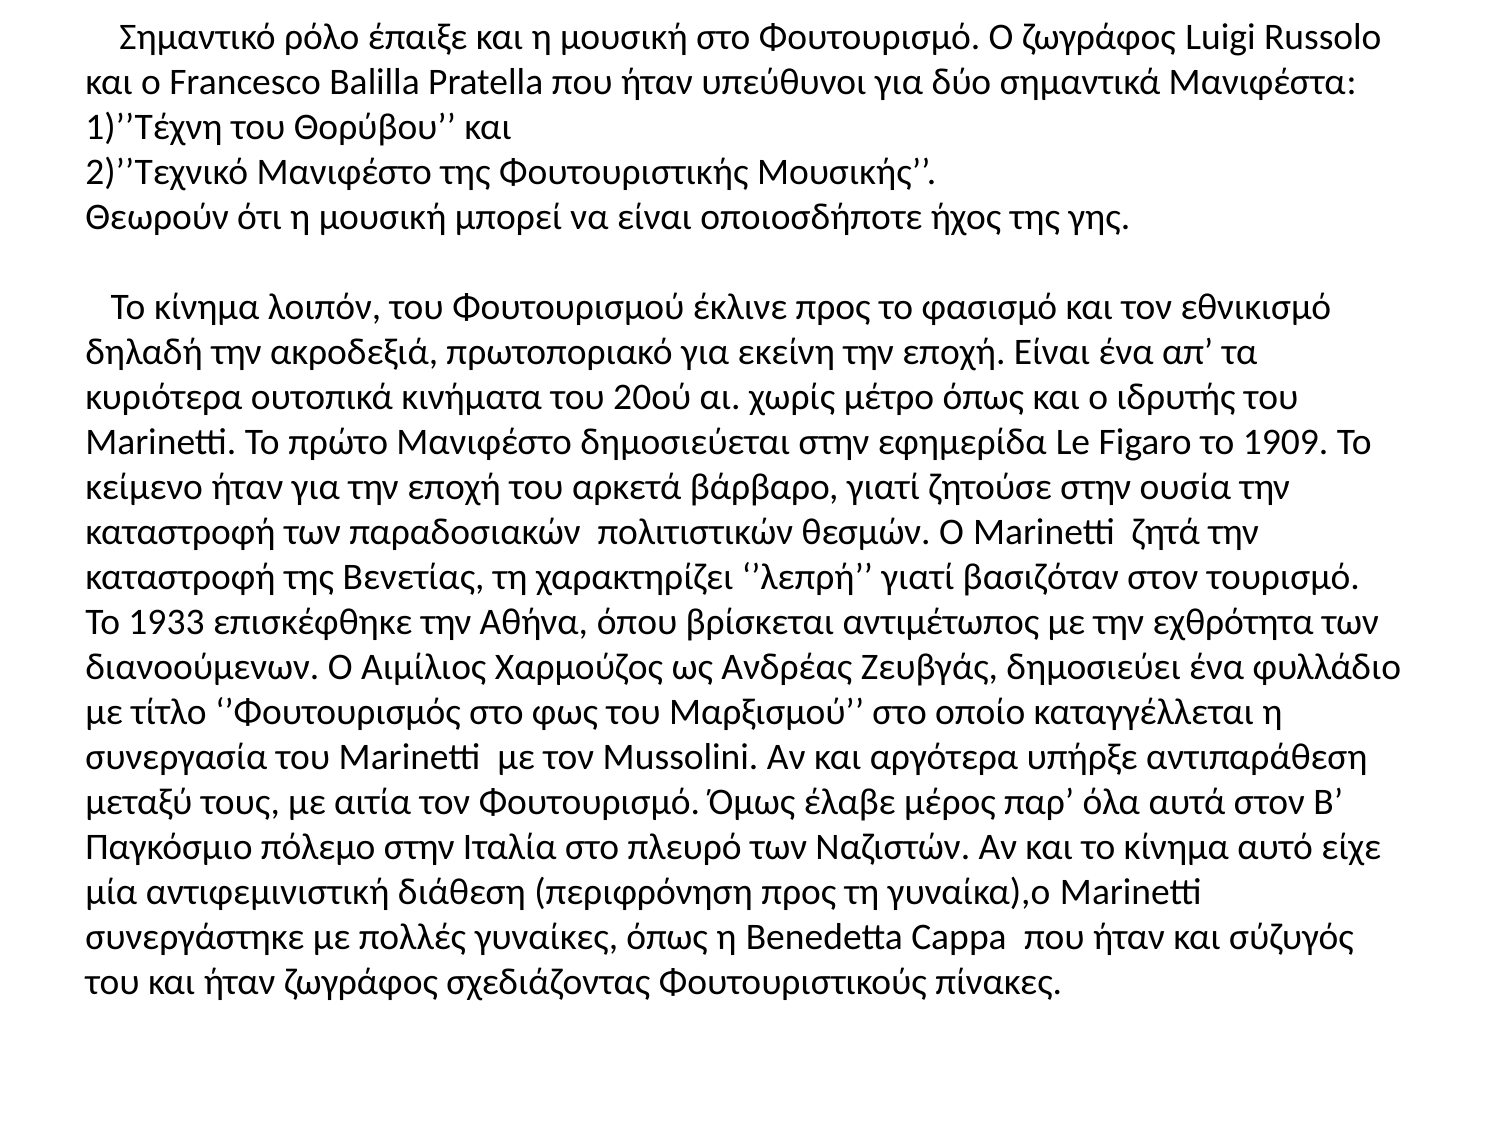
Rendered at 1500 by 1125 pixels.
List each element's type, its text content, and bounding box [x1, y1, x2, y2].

title Σημαντικό ρόλο έπαιξε και η μουσική στο Φουτουρισμό. Ο ζωγράφος Luigi Russolo και ο Francesco Balilla Pratella που ήταν υπεύθυνοι για δύο σημαντικά Μανιφέστα: 1)’’Τέχνη του Θορύβου’’ και 2)’’Τεχνικό Μανιφέστο της Φουτουριστικής Μουσικής’’. Θεωρούν ότι η μουσική μπορεί να είναι οποιοσδήποτε ήχος της γης. To κίνημα λοιπόν, του Φουτουρισμού έκλινε προς το φασισμό και τον εθνικισμό δηλαδή την ακροδεξιά, πρωτοποριακό για εκείνη την εποχή. Είναι ένα απ’ τα κυριότερα ουτοπικά κινήματα του 20ού αι. χωρίς μέτρο όπως και ο ιδρυτής του Marinetti. To πρώτο Μανιφέστο δημοσιεύεται στην εφημερίδα Le Figaro το 1909. Το κείμενο ήταν για την εποχή του αρκετά βάρβαρο, γιατί ζητούσε στην ουσία την καταστροφή των παραδοσιακών πολιτιστικών θεσμών. Ο Marinetti ζητά την καταστροφή της Βενετίας, τη χαρακτηρίζει ‘’λεπρή’’ γιατί βασιζόταν στον τουρισμό. Το 1933 επισκέφθηκε την Αθήνα, όπου βρίσκεται αντιμέτωπος με την εχθρότητα των διανοούμενων. Ο Αιμίλιος Χαρμούζος ως Ανδρέας Ζευβγάς, δημοσιεύει ένα φυλλάδιο με τίτλο ‘’Φουτουρισμός στο φως του Μαρξισμού’’ στο οποίο καταγγέλλεται η συνεργασία του Μarinetti με τον Μussolini. Aν και αργότερα υπήρξε αντιπαράθεση μεταξύ τους, με αιτία τον Φουτουρισμό. Όμως έλαβε μέρος παρ’ όλα αυτά στον Β’ Παγκόσμιο πόλεμο στην Ιταλία στο πλευρό των Ναζιστών. Αν και το κίνημα αυτό είχε μία αντιφεμινιστική διάθεση (περιφρόνηση προς τη γυναίκα),ο Marinetti συνεργάστηκε με πολλές γυναίκες, όπως η Benedetta Cappa που ήταν και σύζυγός του και ήταν ζωγράφος σχεδιάζοντας Φουτουριστικούς πίνακες. [70, 304, 1421, 844]
